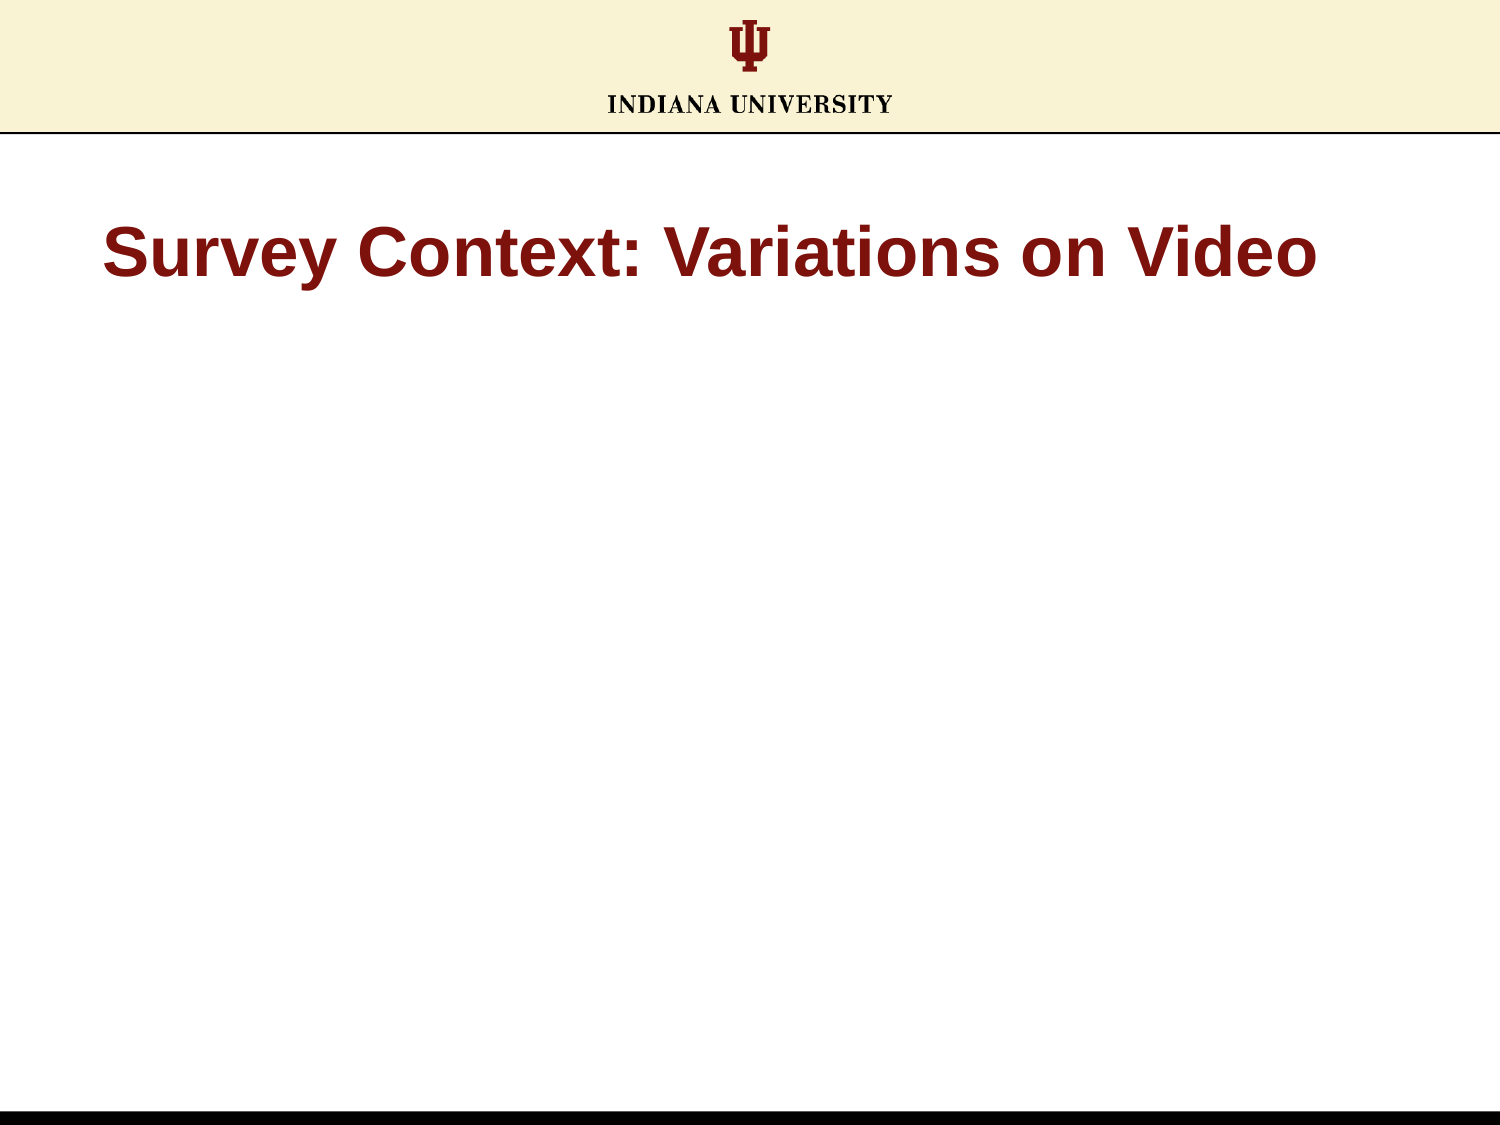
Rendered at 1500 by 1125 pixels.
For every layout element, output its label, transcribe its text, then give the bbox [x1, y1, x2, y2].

title Survey Context: Variations on Video [87, 153, 1417, 342]
picture [608, 20, 892, 113]
